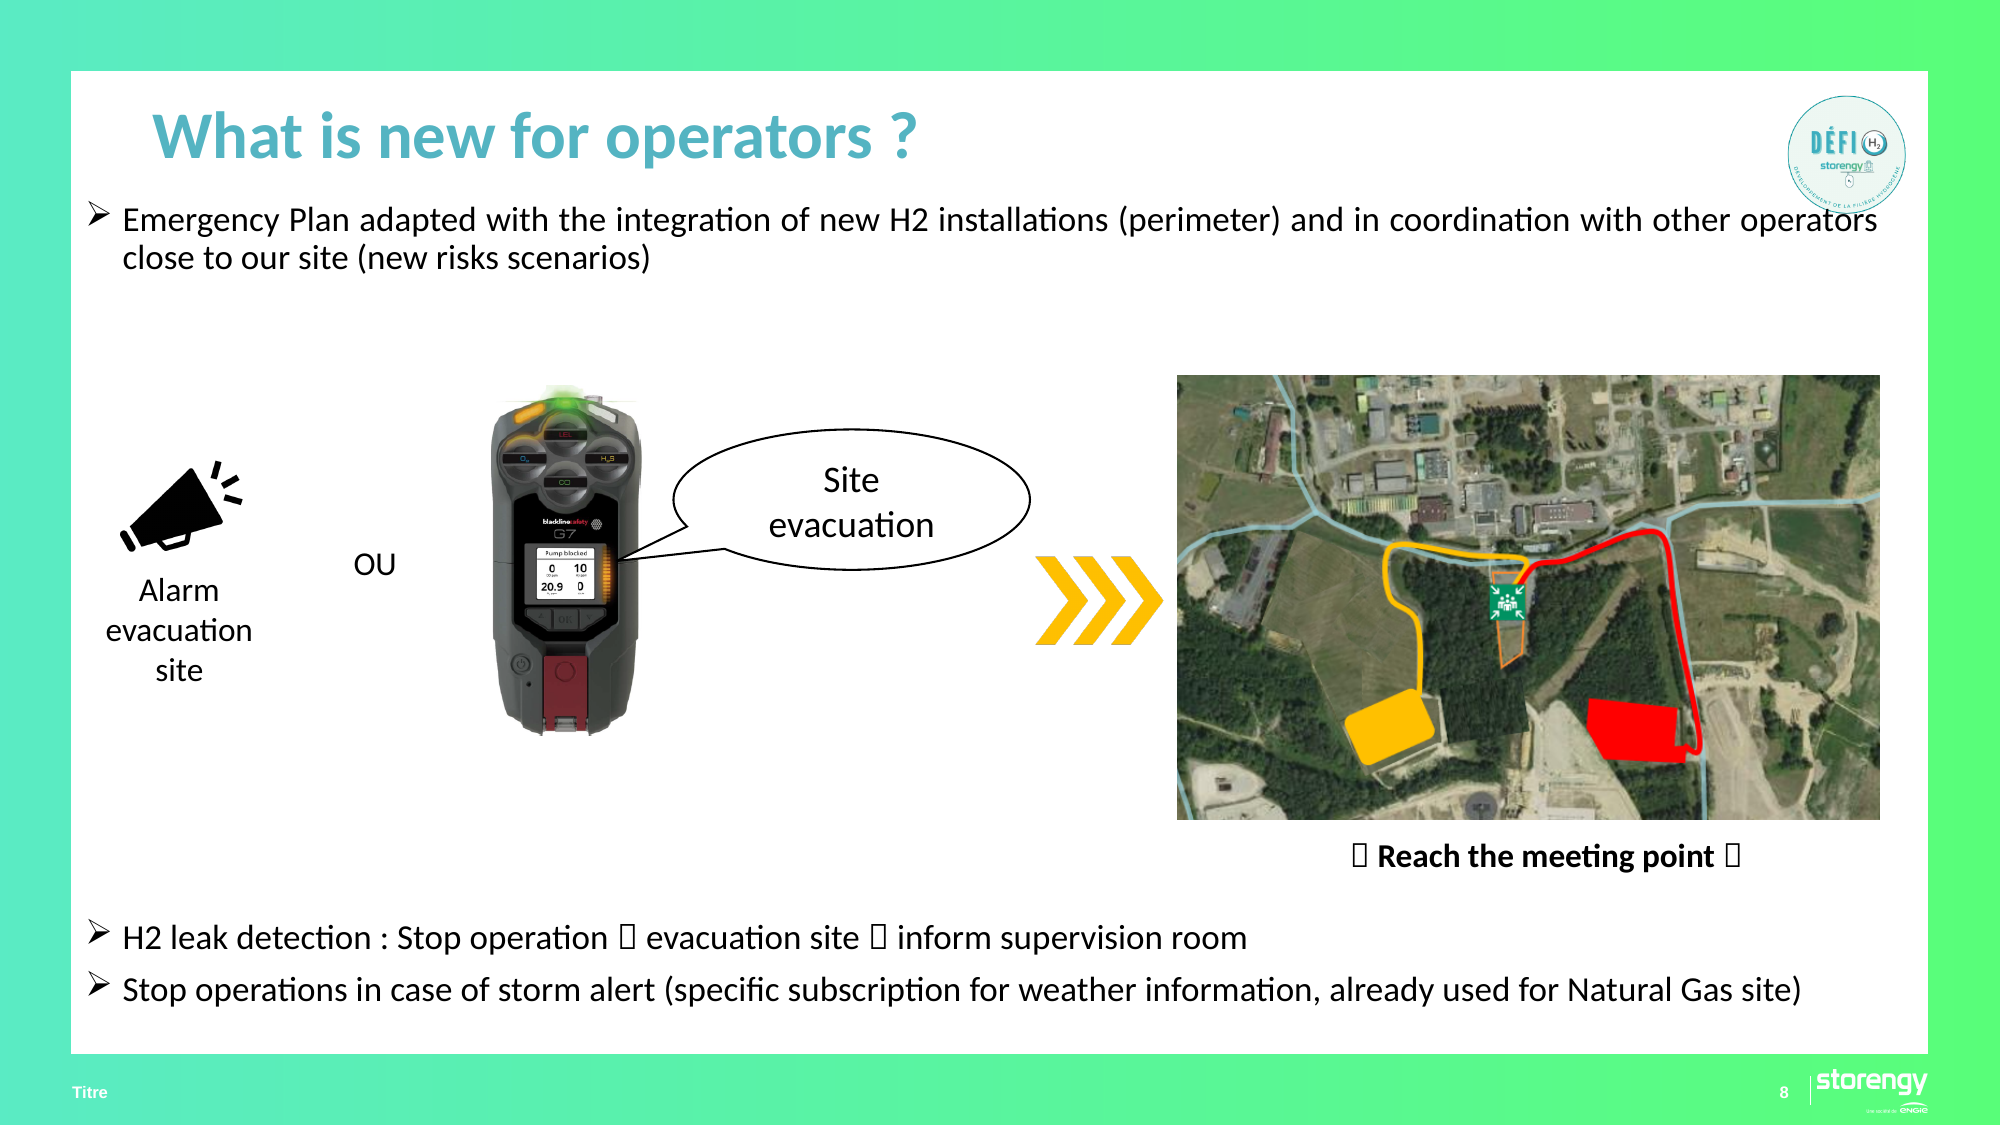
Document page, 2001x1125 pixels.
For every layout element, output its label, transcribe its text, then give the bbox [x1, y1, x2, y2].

text_box  Reach the meeting point  [1213, 826, 1880, 882]
text_box [70, 159, 1930, 896]
text_box Site evacuation [643, 428, 1032, 571]
picture [0, 0, 2000, 1125]
text_box Alarm evacuation site [70, 560, 289, 696]
title What is new for operators ? [137, 78, 1863, 159]
text_box OU [266, 534, 485, 590]
list Emergency Plan adapted with the integration of new H2 installations (perimeter) and in coordination with other operators close to our site (new risks scenarios) H2 leak detection : Stop operation  evacuation site  inform supervision room Stop operations in case of storm alert (specific subscription for weather information, already used for Natural Gas site) [70, 896, 1895, 1073]
